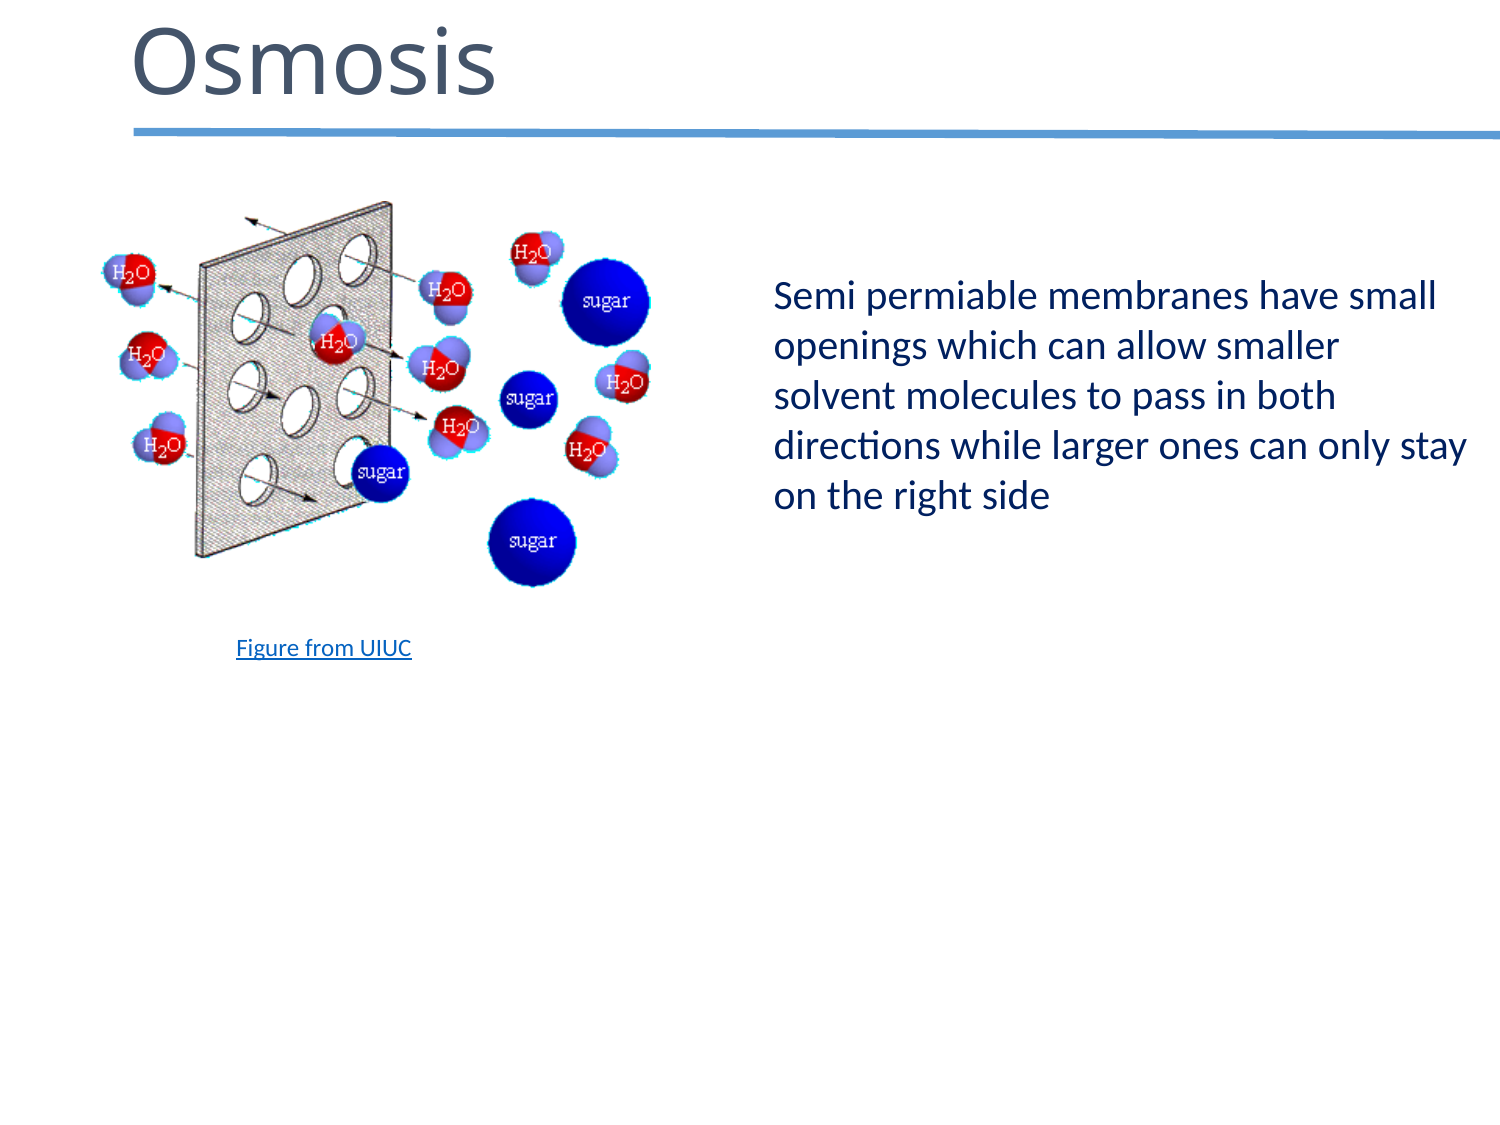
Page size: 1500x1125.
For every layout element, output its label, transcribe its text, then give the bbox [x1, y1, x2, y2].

picture [92, 201, 651, 590]
text_box Figure from UIUC [221, 623, 427, 669]
text_box Osmosis [115, 0, 1465, 122]
text_box Semi permiable membranes have small openings which can allow smaller solvent molecules to pass in both directions while larger ones can only stay on the right side [758, 260, 1485, 526]
